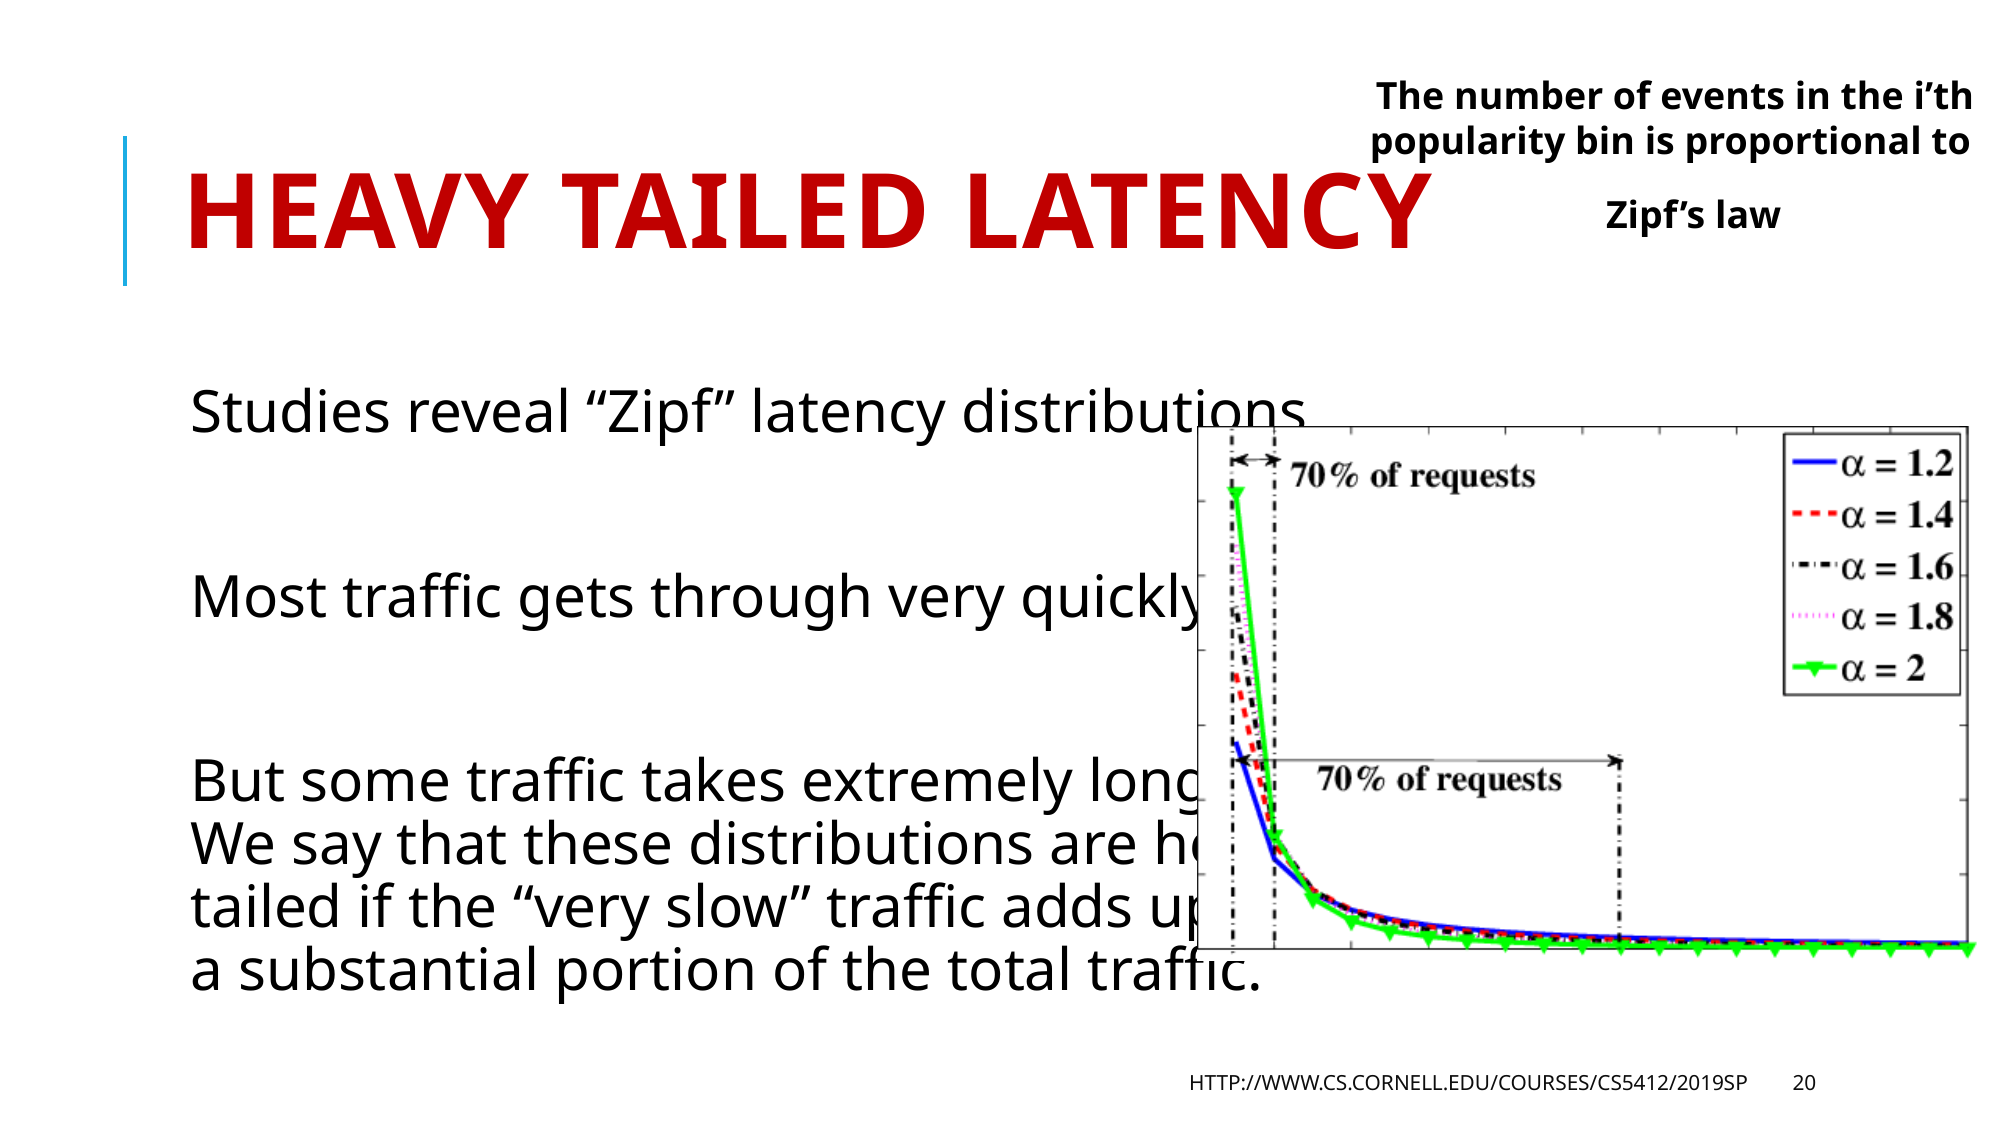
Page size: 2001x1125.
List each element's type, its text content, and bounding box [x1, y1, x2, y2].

title Heavy Tailed Latency [168, 96, 1938, 342]
picture [1196, 426, 1981, 962]
footer http://www.cs.cornell.edu/courses/cs5412/2019sp [794, 1061, 1763, 1107]
list Studies reveal “Zipf” latency distributions Most traffic gets through very quickly But some traffic takes extremely long. We say that these distributions are heavy- tailed if the “very slow” traffic adds up to a substantial portion of the total traffic. [168, 375, 1938, 1035]
slide_number 20 [1777, 1061, 1938, 1107]
text_box Zipf’s law [1450, 183, 1938, 244]
